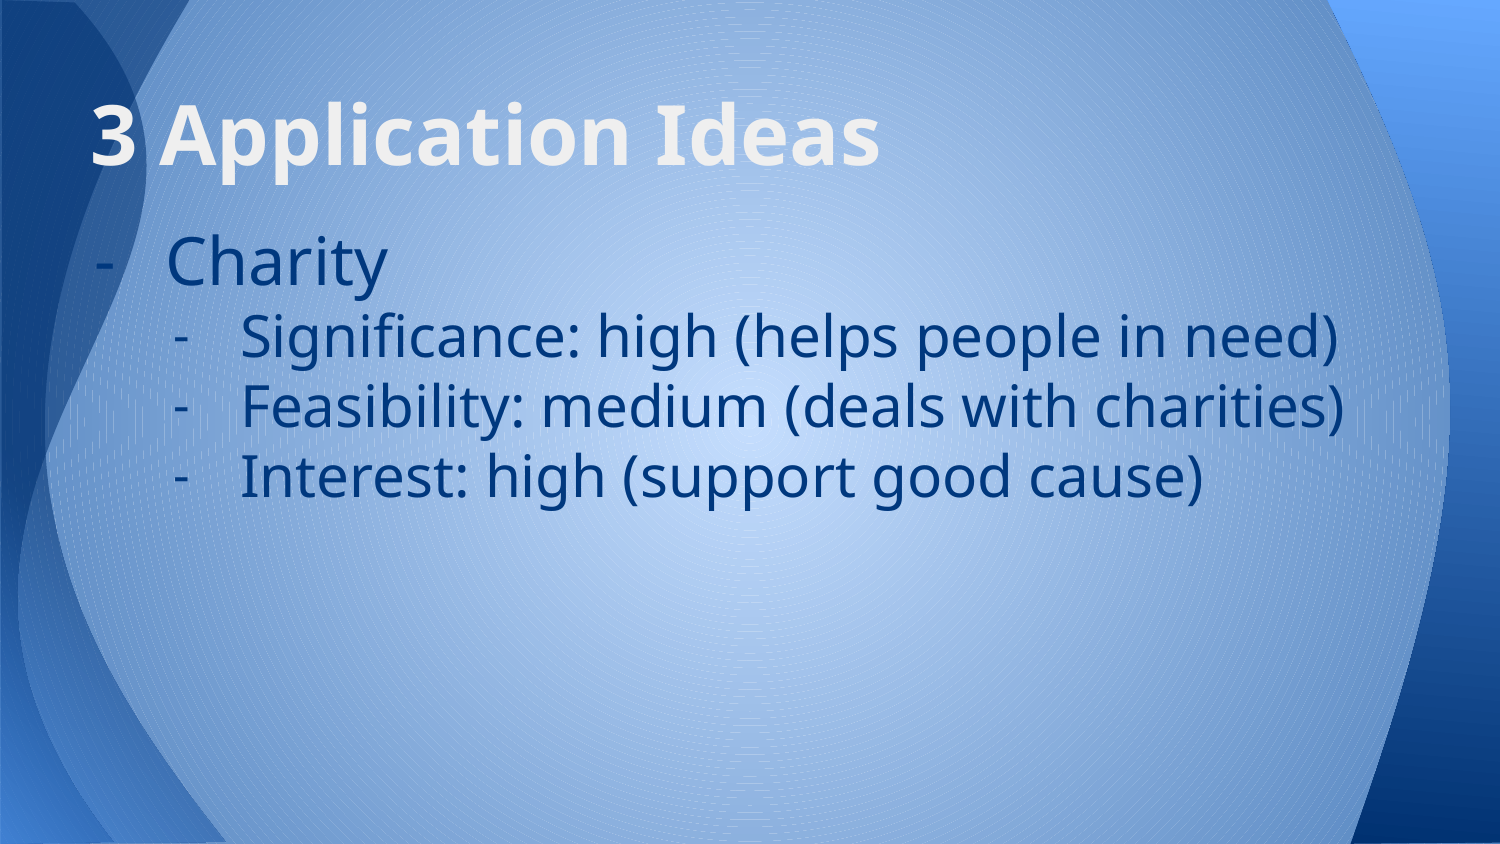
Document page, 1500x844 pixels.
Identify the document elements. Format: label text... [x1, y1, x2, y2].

title 3 Application Ideas [75, 33, 1425, 197]
list Charity Significance: high (helps people in need) Feasibility: medium (deals with charities) Interest: high (support good cause) [75, 204, 1425, 800]
